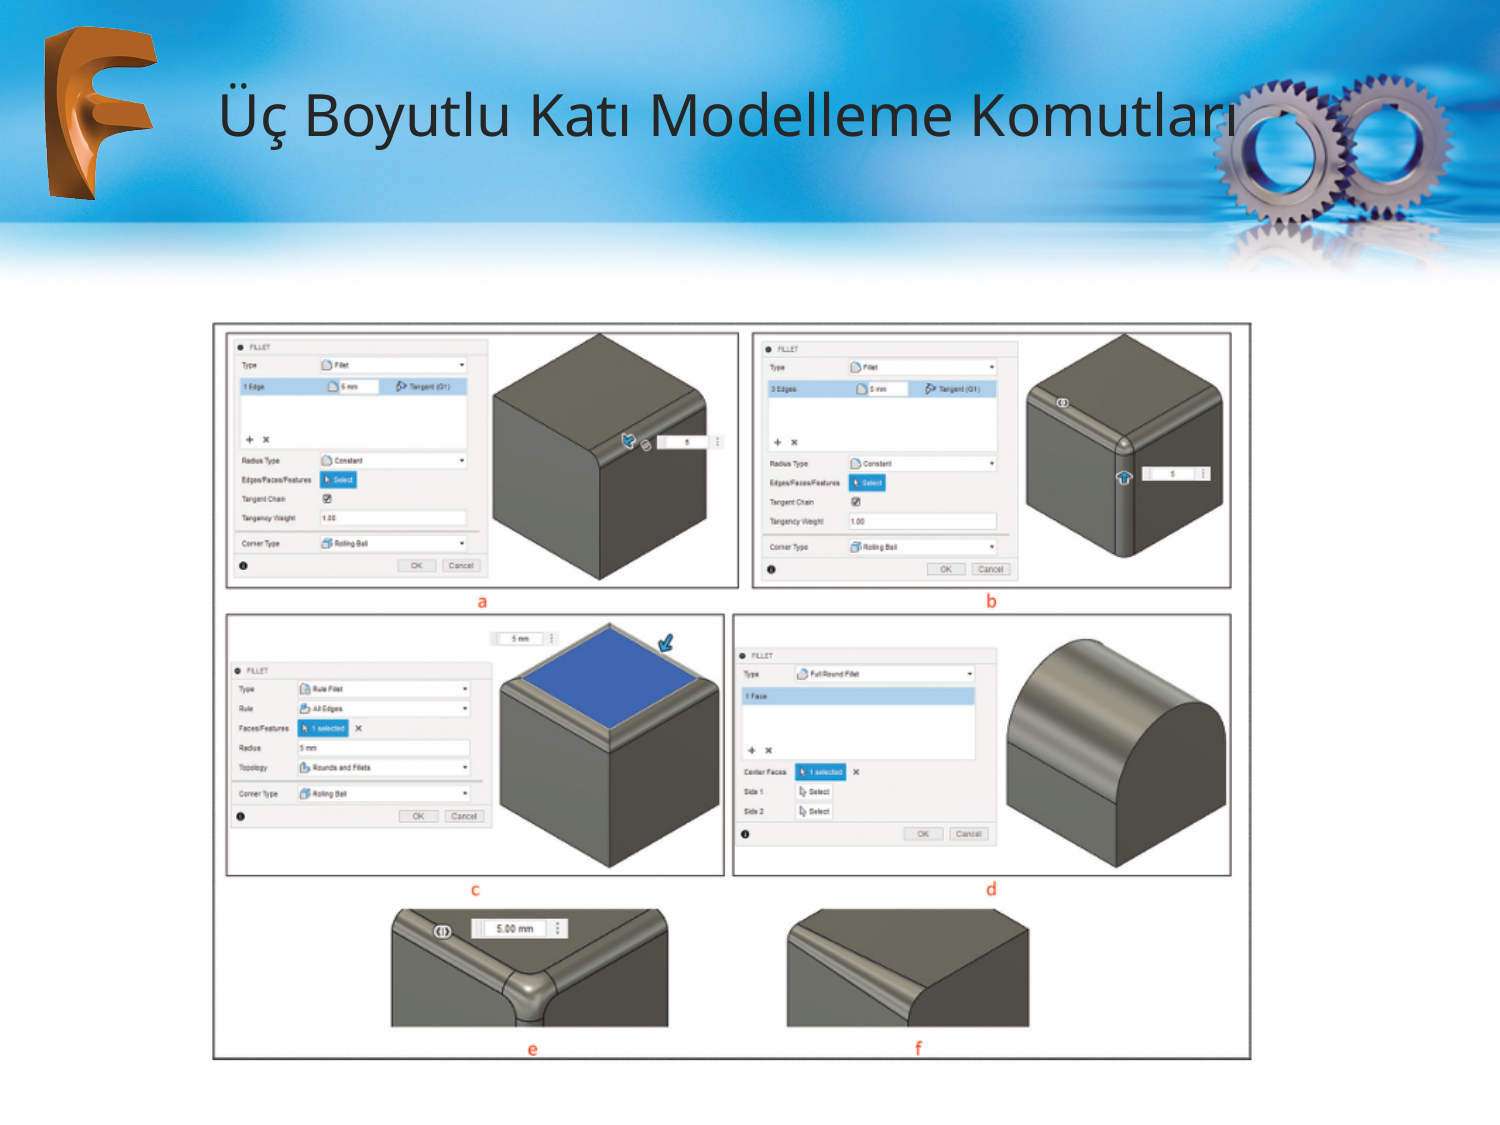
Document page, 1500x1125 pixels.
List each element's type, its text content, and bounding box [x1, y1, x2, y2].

title Üç Boyutlu Katı Modelleme Komutları [202, 54, 1341, 172]
picture [0, 0, 1500, 1125]
